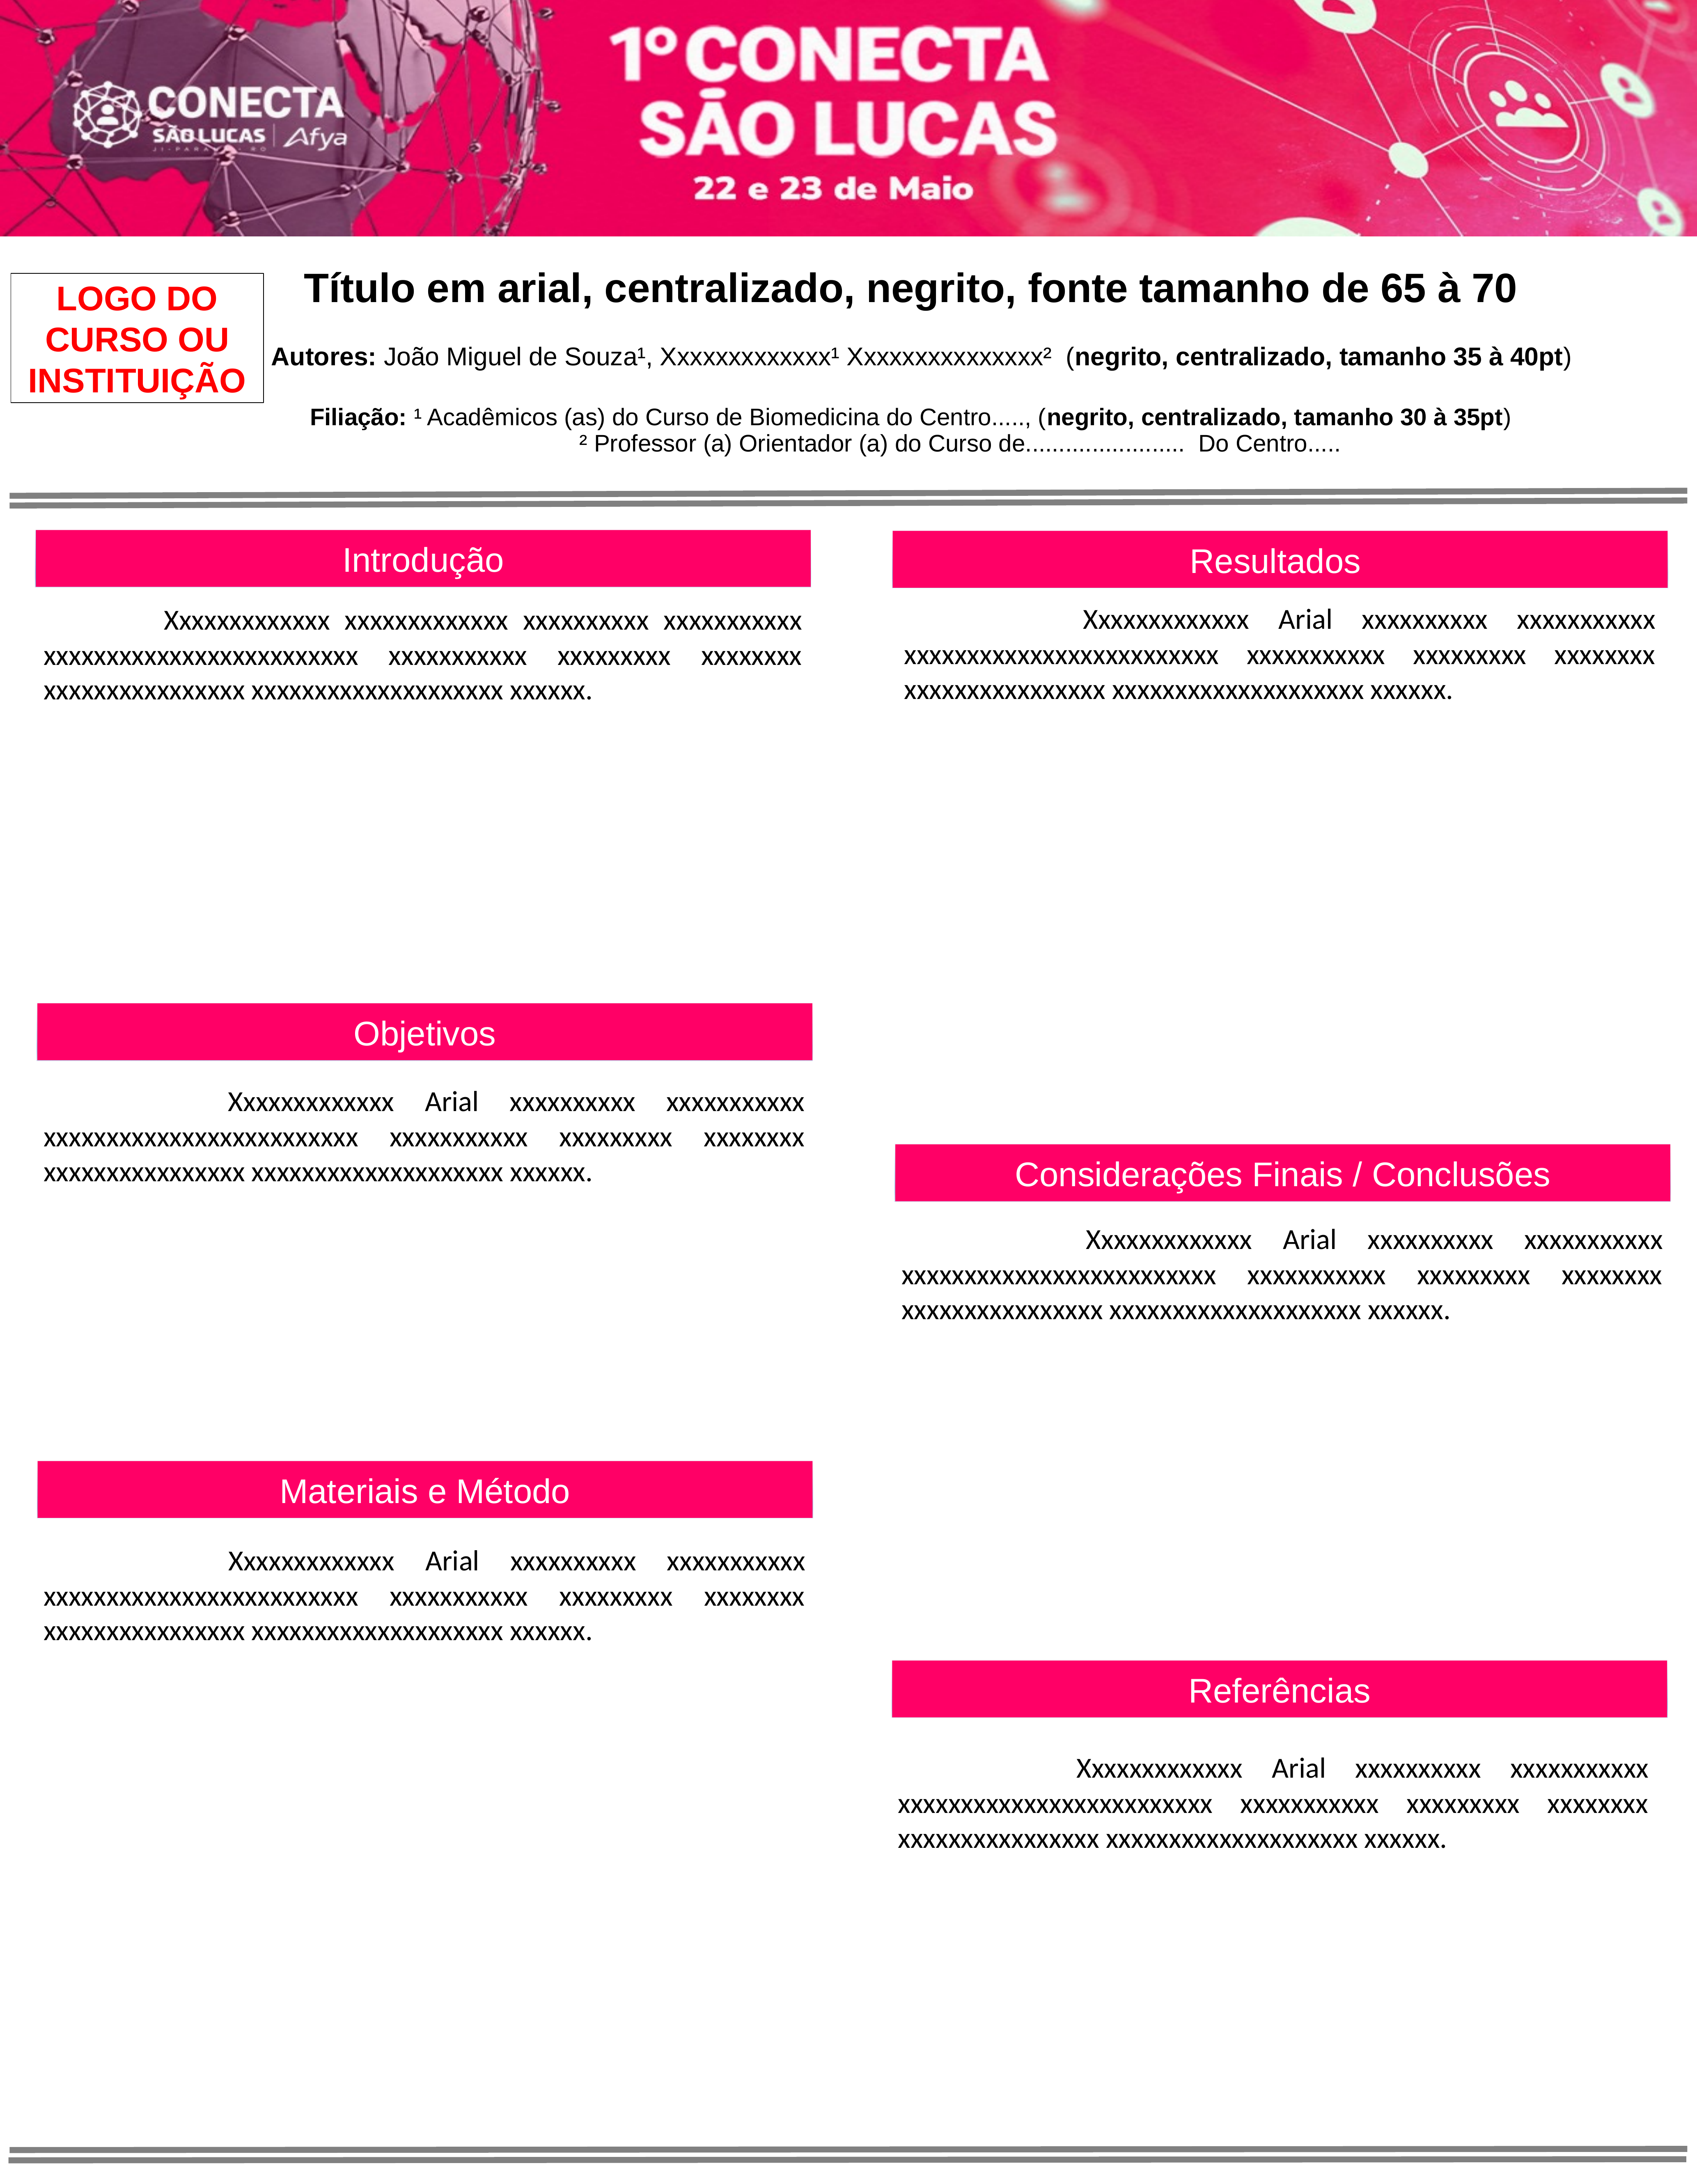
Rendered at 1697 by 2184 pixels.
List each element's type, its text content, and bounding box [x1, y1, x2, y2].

text_box Xxxxxxxxxxxxx Arial xxxxxxxxxx xxxxxxxxxxx xxxxxxxxxxxxxxxxxxxxxxxxx xxxxxxxxxxx xxxxxxxxx xxxxxxxx xxxxxxxxxxxxxxxx xxxxxxxxxxxxxxxxxxxx xxxxxx. [892, 1744, 1656, 1857]
text_box Xxxxxxxxxxxxx Arial xxxxxxxxxx xxxxxxxxxxx xxxxxxxxxxxxxxxxxxxxxxxxx xxxxxxxxxxx xxxxxxxxx xxxxxxxx xxxxxxxxxxxxxxxx xxxxxxxxxxxxxxxxxxxx xxxxxx. [895, 1215, 1670, 1329]
text_box Filiação: ¹ Acadêmicos (as) do Curso de Biomedicina do Centro....., (negrito, centralizado, tamanho 30 à 35pt) ² Professor (a) Orientador (a) do Curso de........................ Do Centro..... [263, 383, 1558, 467]
text_box Xxxxxxxxxxxxx Arial xxxxxxxxxx xxxxxxxxxxx xxxxxxxxxxxxxxxxxxxxxxxxx xxxxxxxxxxx xxxxxxxxx xxxxxxxx xxxxxxxxxxxxxxxx xxxxxxxxxxxxxxxxxxxx xxxxxx. [37, 1536, 813, 1650]
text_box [894, 1144, 1671, 1202]
text_box Título em arial, centralizado, negrito, fonte tamanho de 65 à 70 [211, 248, 1612, 321]
text_box Xxxxxxxxxxxxx xxxxxxxxxxxxx xxxxxxxxxx xxxxxxxxxxx xxxxxxxxxxxxxxxxxxxxxxxxx xxxxxxxxxxx xxxxxxxxx xxxxxxxx xxxxxxxxxxxxxxxx xxxxxxxxxxxxxxxxxxxx xxxxxx. [37, 596, 810, 709]
text_box [979, 592, 1667, 675]
text_box Autores: João Miguel de Souza¹, Xxxxxxxxxxxxx¹ Xxxxxxxxxxxxxxx² (negrito, centralizado, tamanho 35 à 40pt) [264, 325, 1596, 381]
picture [0, 0, 1697, 236]
text_box Xxxxxxxxxxxxx Arial xxxxxxxxxx xxxxxxxxxxx xxxxxxxxxxxxxxxxxxxxxxxxx xxxxxxxxxxx xxxxxxxxx xxxxxxxx xxxxxxxxxxxxxxxx xxxxxxxxxxxxxxxxxxxx xxxxxx. [898, 595, 1663, 708]
text_box Xxxxxxxxxxxxx Arial xxxxxxxxxx xxxxxxxxxxx xxxxxxxxxxxxxxxxxxxxxxxxx xxxxxxxxxxx xxxxxxxxx xxxxxxxx xxxxxxxxxxxxxxxx xxxxxxxxxxxxxxxxxxxx xxxxxx. [37, 1077, 812, 1190]
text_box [892, 530, 1668, 588]
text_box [37, 1460, 813, 1519]
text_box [37, 1003, 813, 1061]
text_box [892, 1660, 1668, 1718]
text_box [35, 529, 811, 587]
text_box LOGO DO CURSO OU INSTITUIÇÃO [11, 273, 264, 403]
